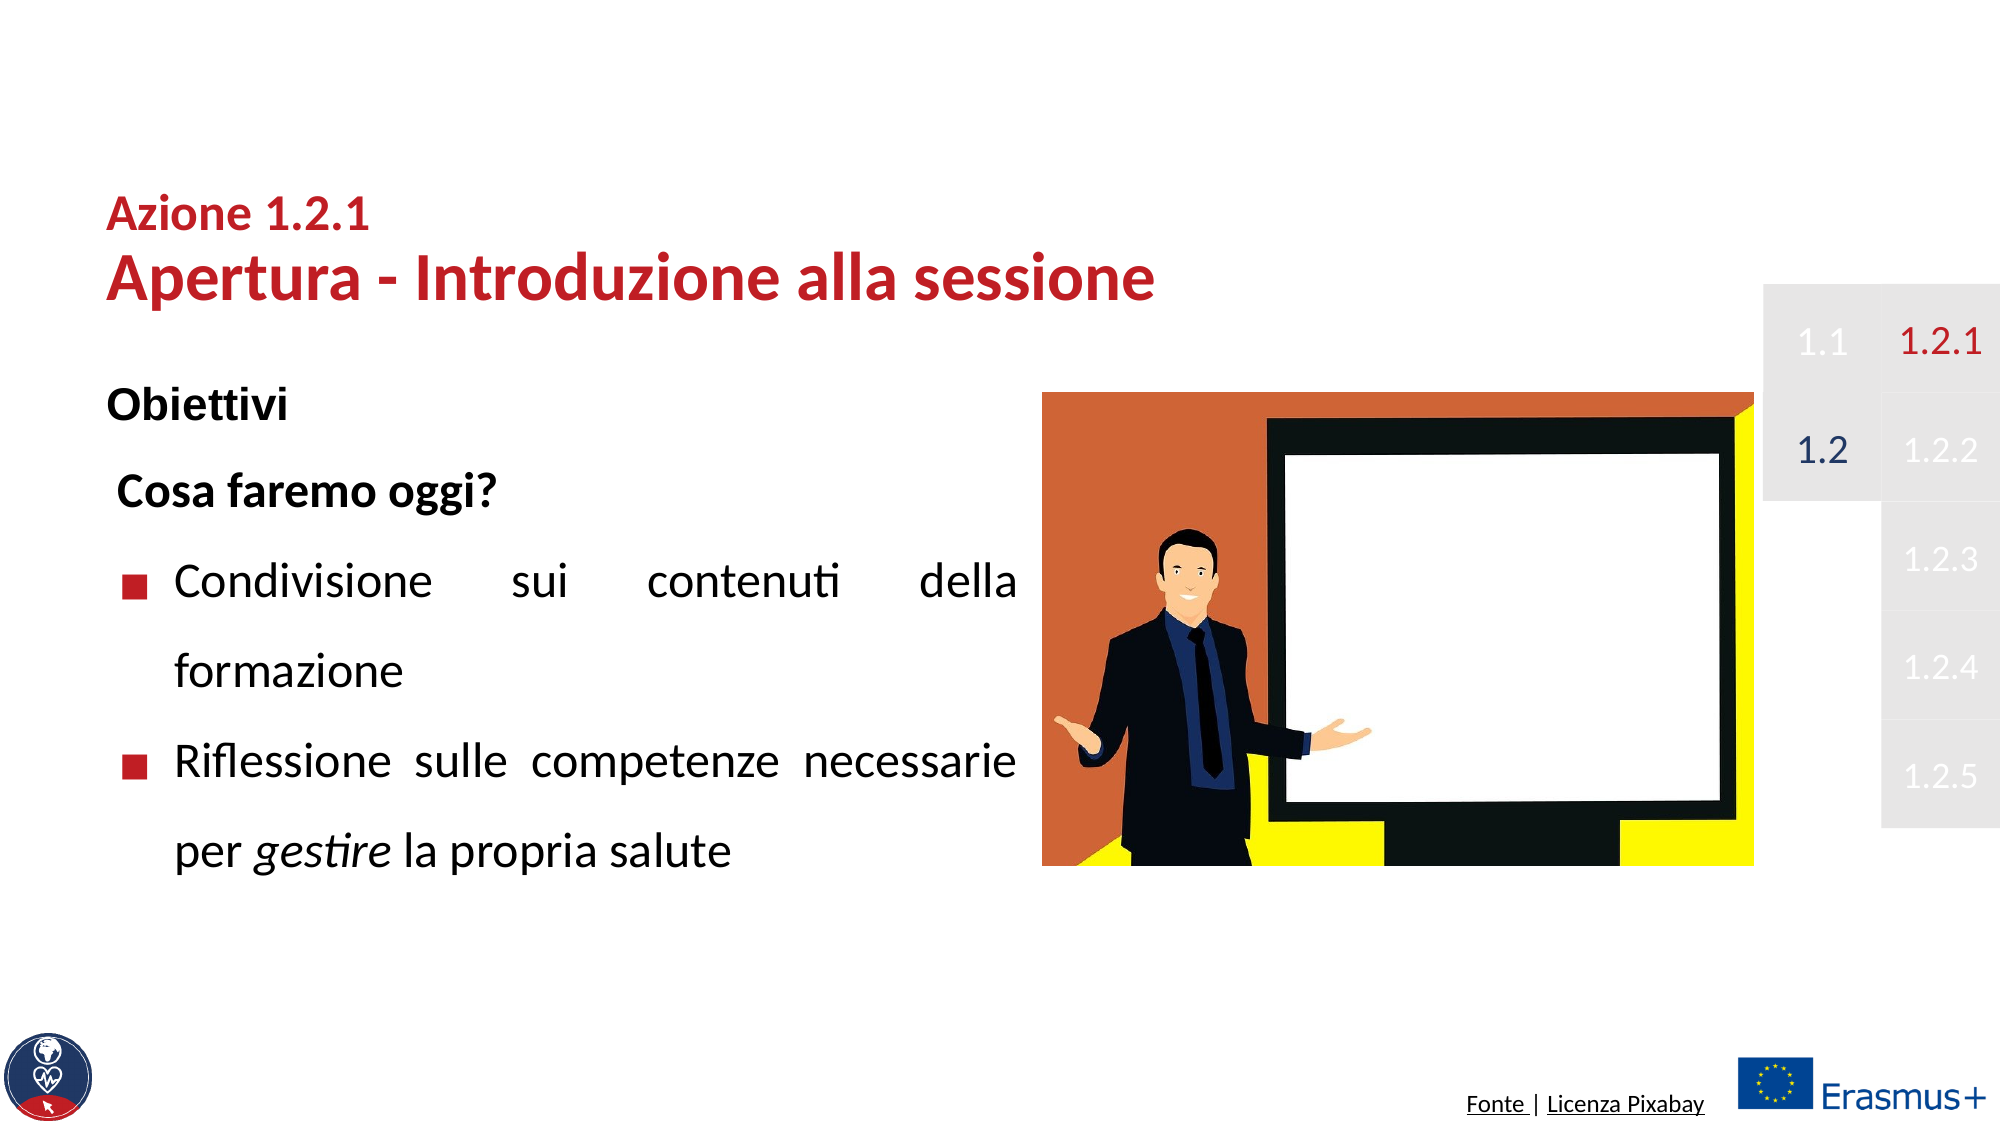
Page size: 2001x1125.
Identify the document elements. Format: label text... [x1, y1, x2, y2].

picture [1042, 392, 1754, 866]
text_box 1.2 [1762, 392, 1882, 501]
title Azione 1.2.1 Apertura - Introduzione alla sessione [91, 177, 1817, 324]
text_box 1.2.4 [1881, 610, 2000, 719]
list Obiettivi [91, 354, 938, 437]
picture [4, 1033, 92, 1121]
picture [1723, 1042, 2000, 1124]
text_box 1.2.3 [1881, 501, 2000, 610]
text_box 1.2.2 [1882, 392, 2000, 501]
text_box Fonte | Licenza Pixabay [280, 1079, 1720, 1125]
text_box 1.1 [1763, 284, 1882, 393]
text_box 1.2.1 [1881, 283, 2000, 392]
text_box 1.2.5 [1881, 719, 2000, 829]
list Cosa faremo oggi? Condivisione sui contenuti della formazione Riflessione sulle competenze necessarie per gestire la propria salute [102, 437, 1034, 1096]
